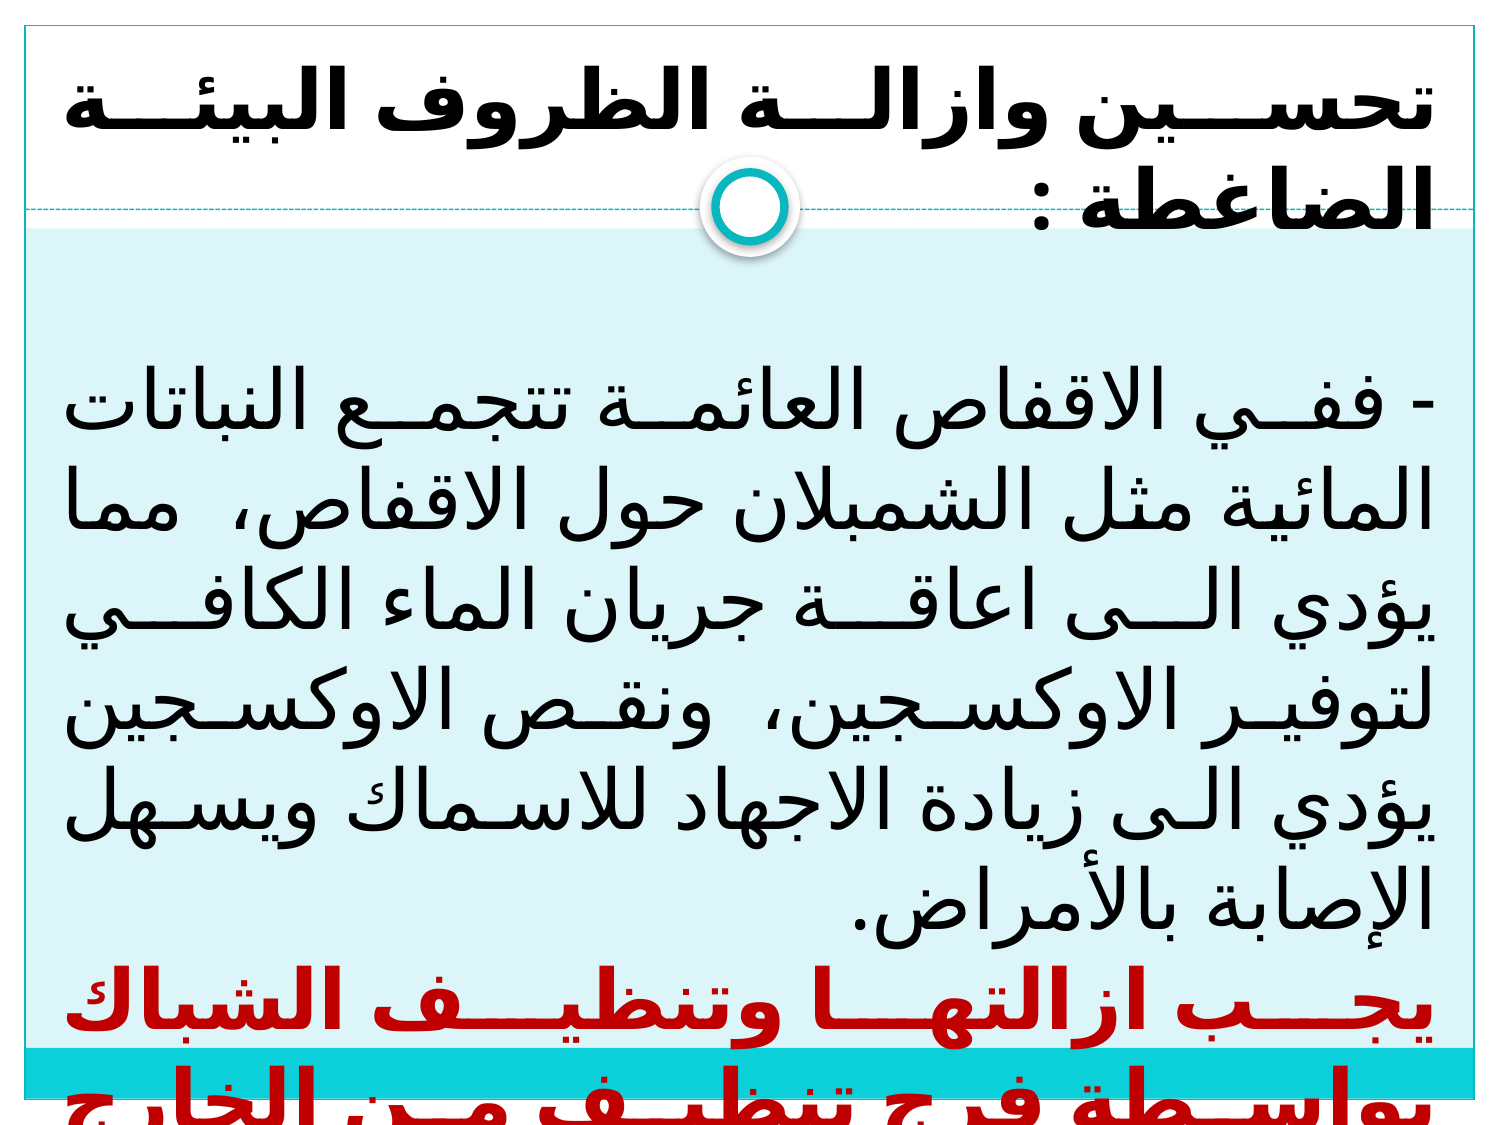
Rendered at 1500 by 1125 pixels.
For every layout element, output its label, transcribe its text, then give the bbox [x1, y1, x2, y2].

text_box تحسين وازالة الظروف البيئة الضاغطة : - ففي الاقفاص العائمة تتجمع النباتات المائية مثل الشمبلان حول الاقفاص، مما يؤدي الى اعاقة جريان الماء الكافي لتوفير الاوكسجين، ونقص الاوكسجين يؤدي الى زيادة الاجهاد للاسماك ويسهل الإصابة بالأمراض. يجب ازالتها وتنظيف الشباك بواسطة فرج تنظيف من الخارج للتخلص من المواد العالقة في فتحات الشباك لانها مركز البكتريا والفطريات. [46, 38, 1454, 1125]
